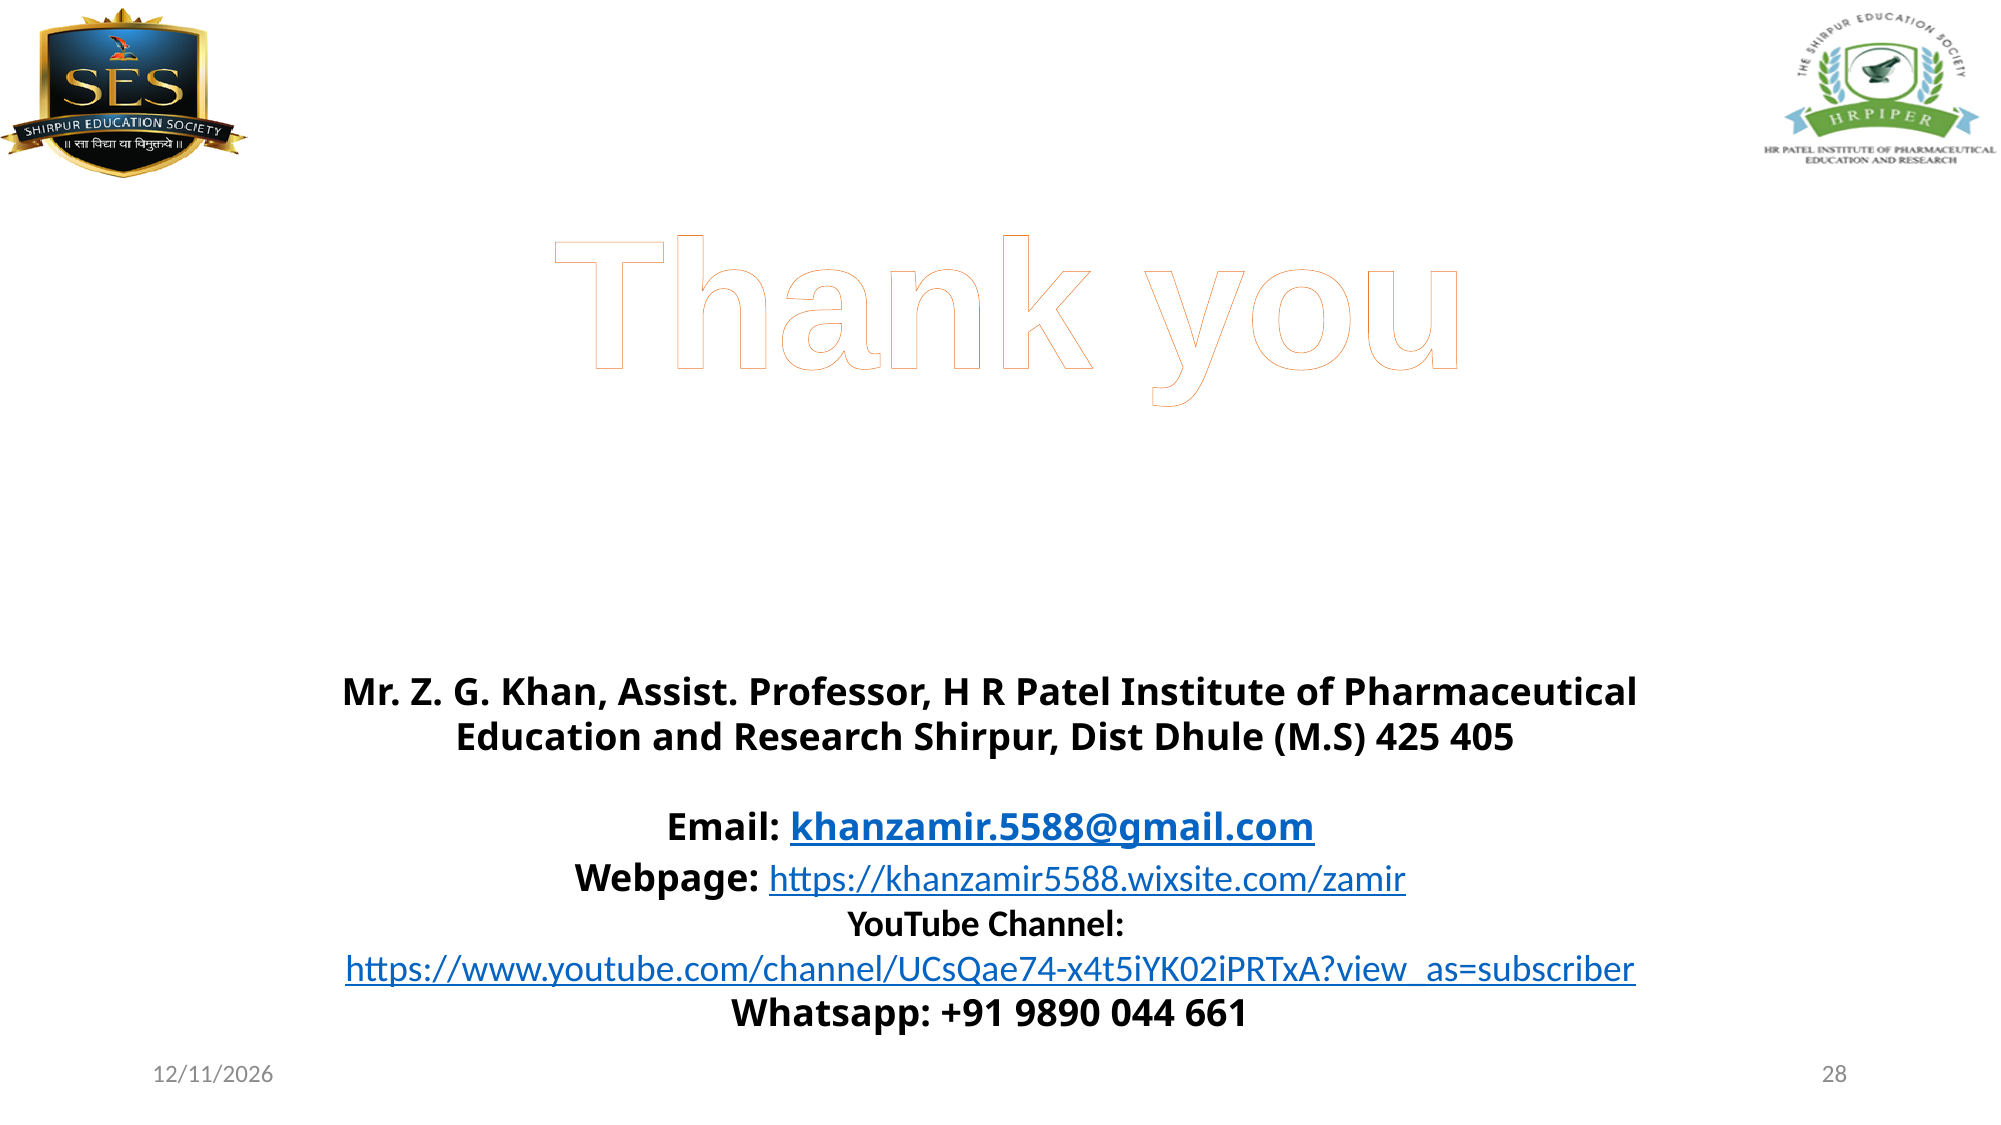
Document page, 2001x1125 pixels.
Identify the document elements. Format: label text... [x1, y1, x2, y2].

text_box Thank you [533, 177, 1490, 413]
picture [0, 0, 248, 186]
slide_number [137, 1042, 588, 1103]
text_box Mr. Z. G. Khan, Assist. Professor, H R Patel Institute of Pharmaceutical Education and Research Shirpur, Dist Dhule (M.S) 425 405 Email: khanzamir.5588@gmail.com Webpage: https://khanzamir5588.wixsite.com/zamir YouTube Channel: https://www.youtube.com/channel/UCsQae74-x4t5iYK02iPRTxA?view_as=subscriber Whatsapp: +91 9890 044 661 [315, 660, 1666, 1042]
picture [1763, 11, 2000, 174]
slide_number 28 [1412, 1042, 1863, 1103]
